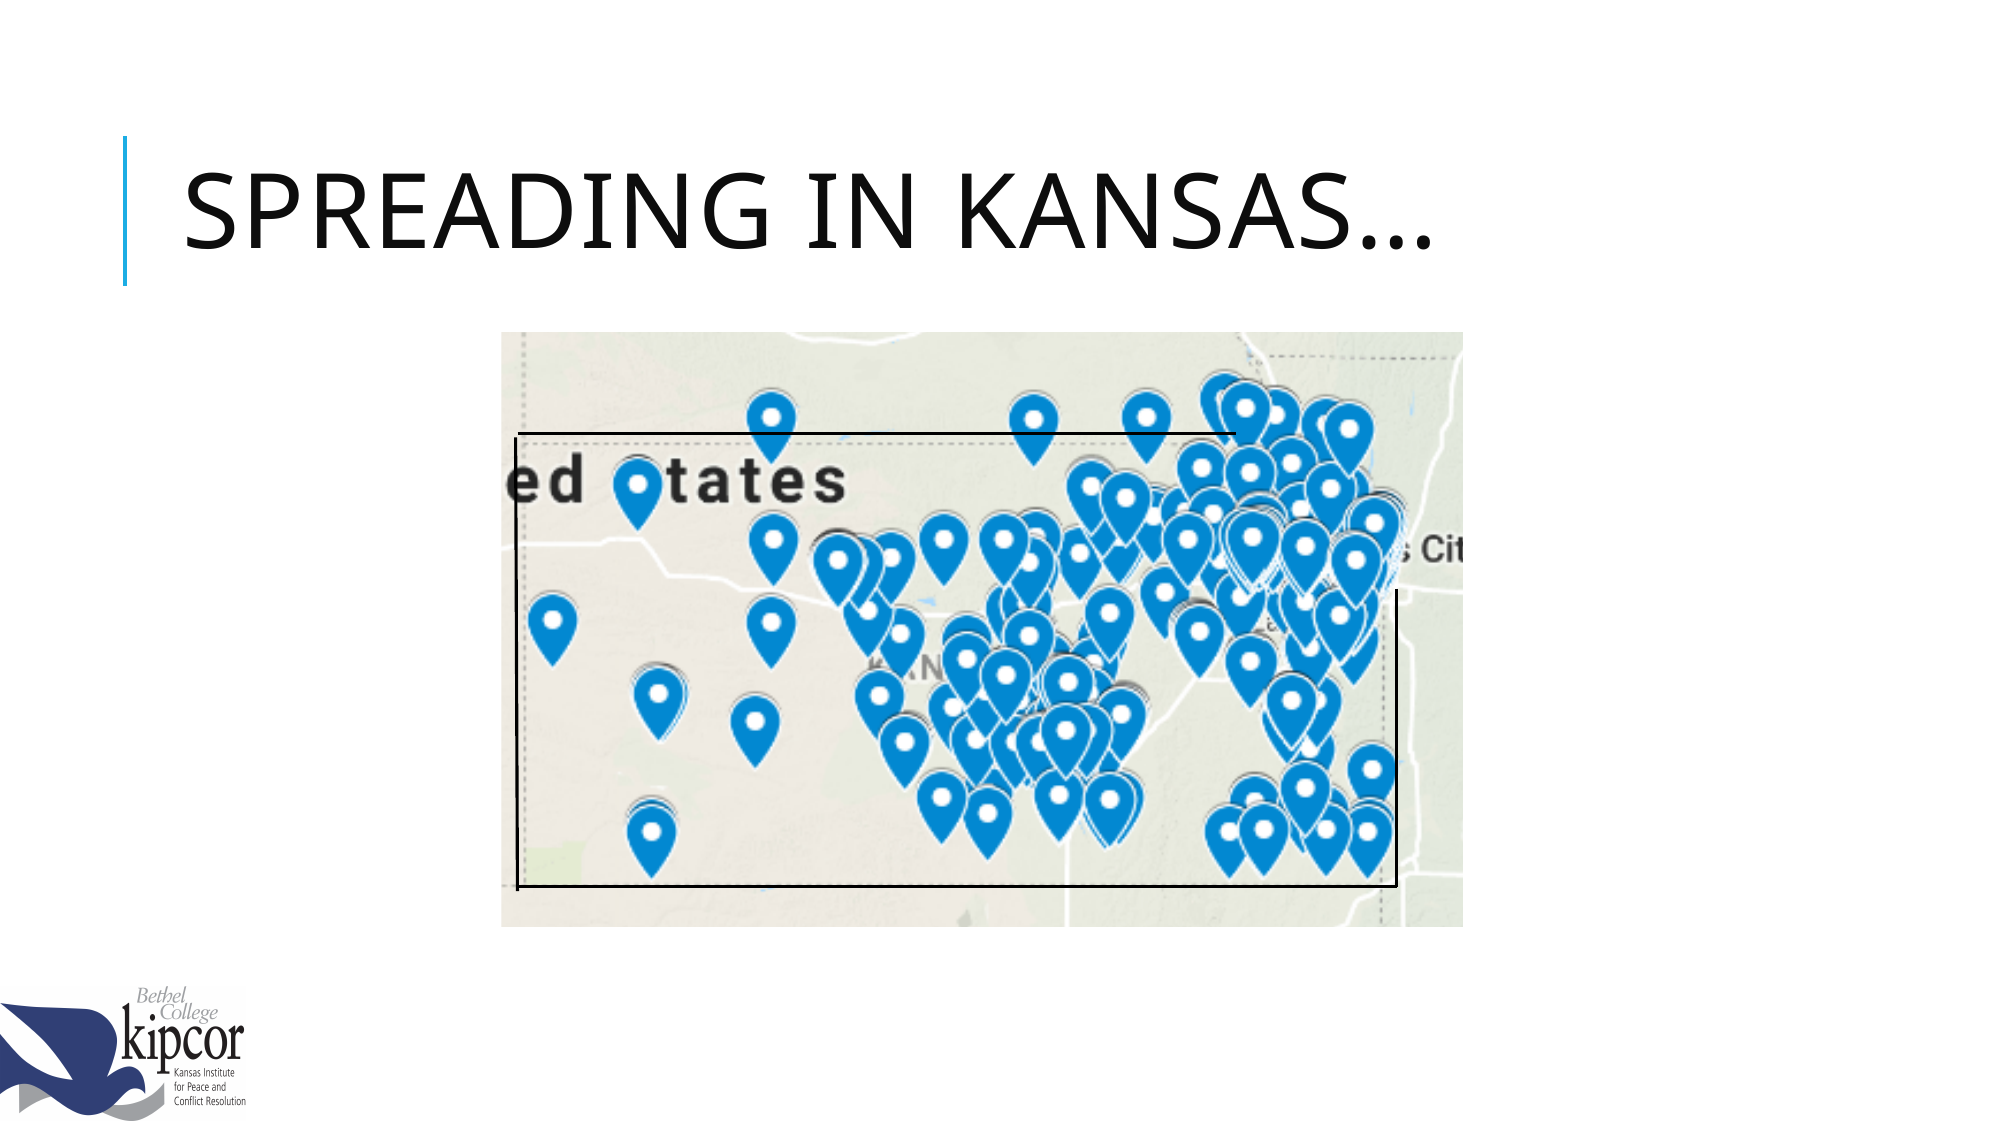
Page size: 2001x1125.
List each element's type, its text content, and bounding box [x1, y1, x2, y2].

picture [501, 332, 1464, 927]
picture [0, 986, 246, 1121]
title Spreading in Kansas… [168, 96, 1763, 342]
